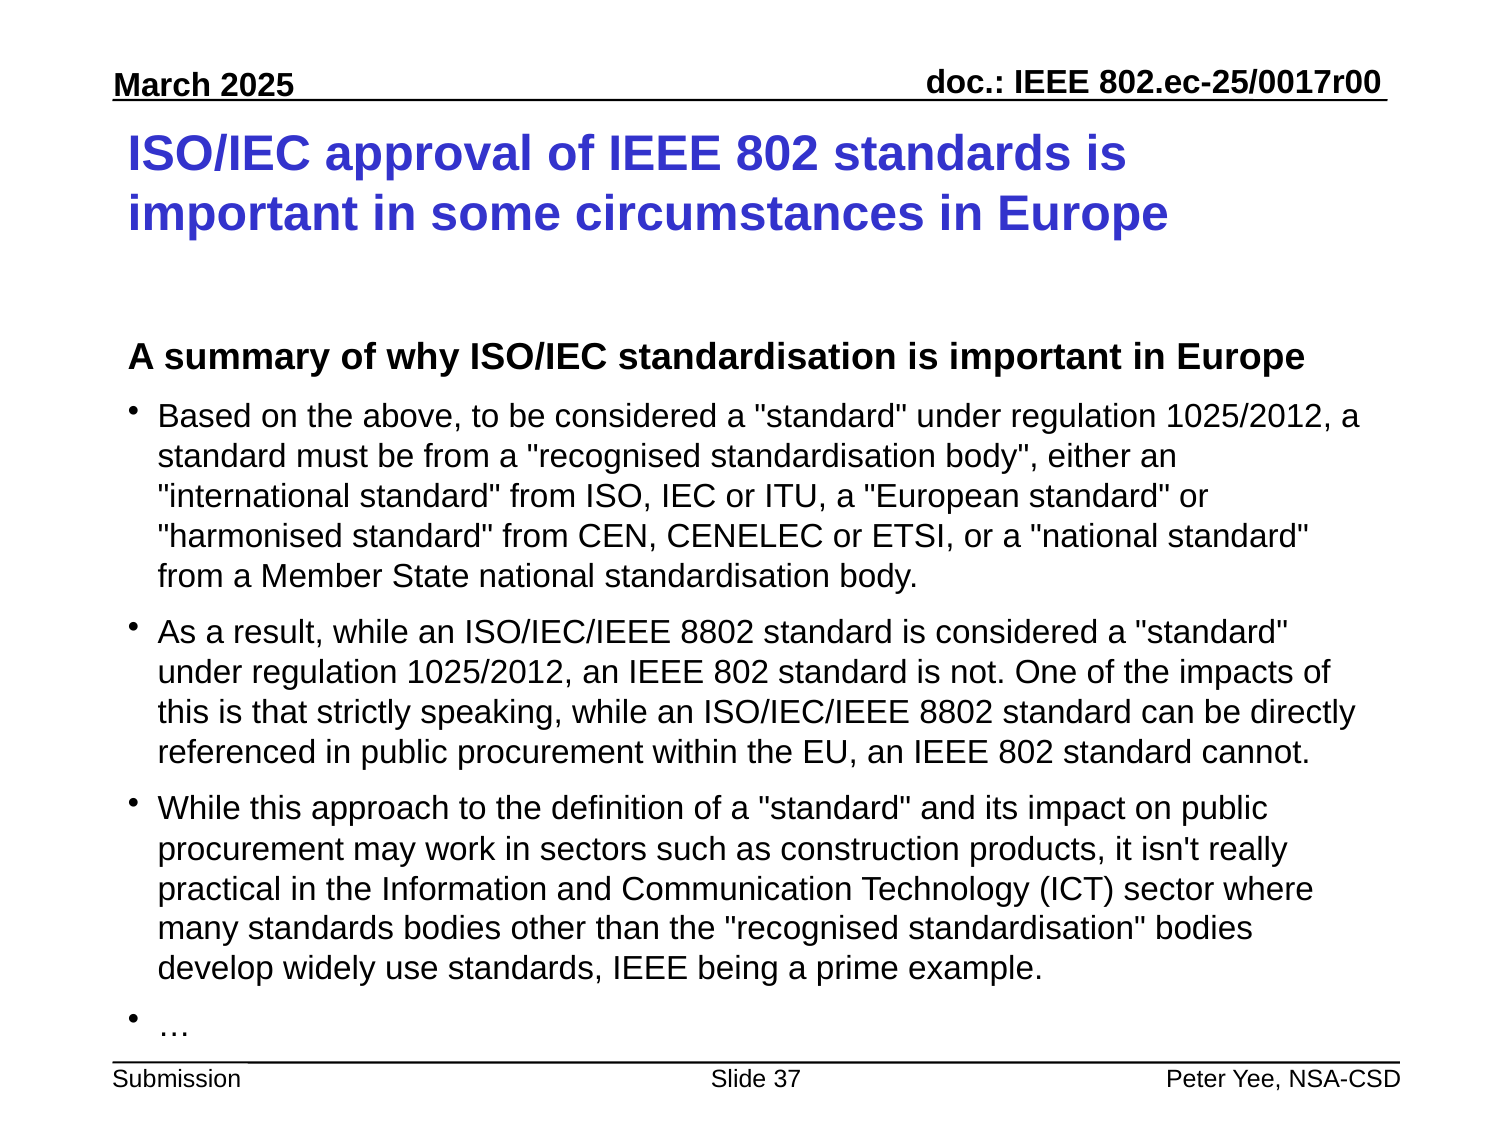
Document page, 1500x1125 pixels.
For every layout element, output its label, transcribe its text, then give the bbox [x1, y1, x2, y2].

list A summary of why ISO/IEC standardisation is important in Europe Based on the above, to be considered a "standard" under regulation 1025/2012, a standard must be from a "recognised standardisation body", either an "international standard" from ISO, IEC or ITU, a "European standard" or "harmonised standard" from CEN, CENELEC or ETSI, or a "national standard" from a Member State national standardisation body. As a result, while an ISO/IEC/IEEE 8802 standard is considered a "standard" under regulation 1025/2012, an IEEE 802 standard is not. One of the impacts of this is that strictly speaking, while an ISO/IEC/IEEE 8802 standard can be directly referenced in public procurement within the EU, an IEEE 802 standard cannot. While this approach to the definition of a "standard" and its impact on public procurement may work in sectors such as construction products, it isn't really practical in the Information and Communication Technology (ICT) sector where many standards bodies other than the "recognised standardisation" bodies develop widely use standards, IEEE being a prime example. … [112, 324, 1388, 1000]
slide_number Slide 37 [709, 1061, 803, 1093]
footer Peter Yee, NSA-CSD [1164, 1061, 1402, 1093]
title ISO/IEC approval of IEEE 802 standards is important in some circumstances in Europe [112, 112, 1388, 288]
